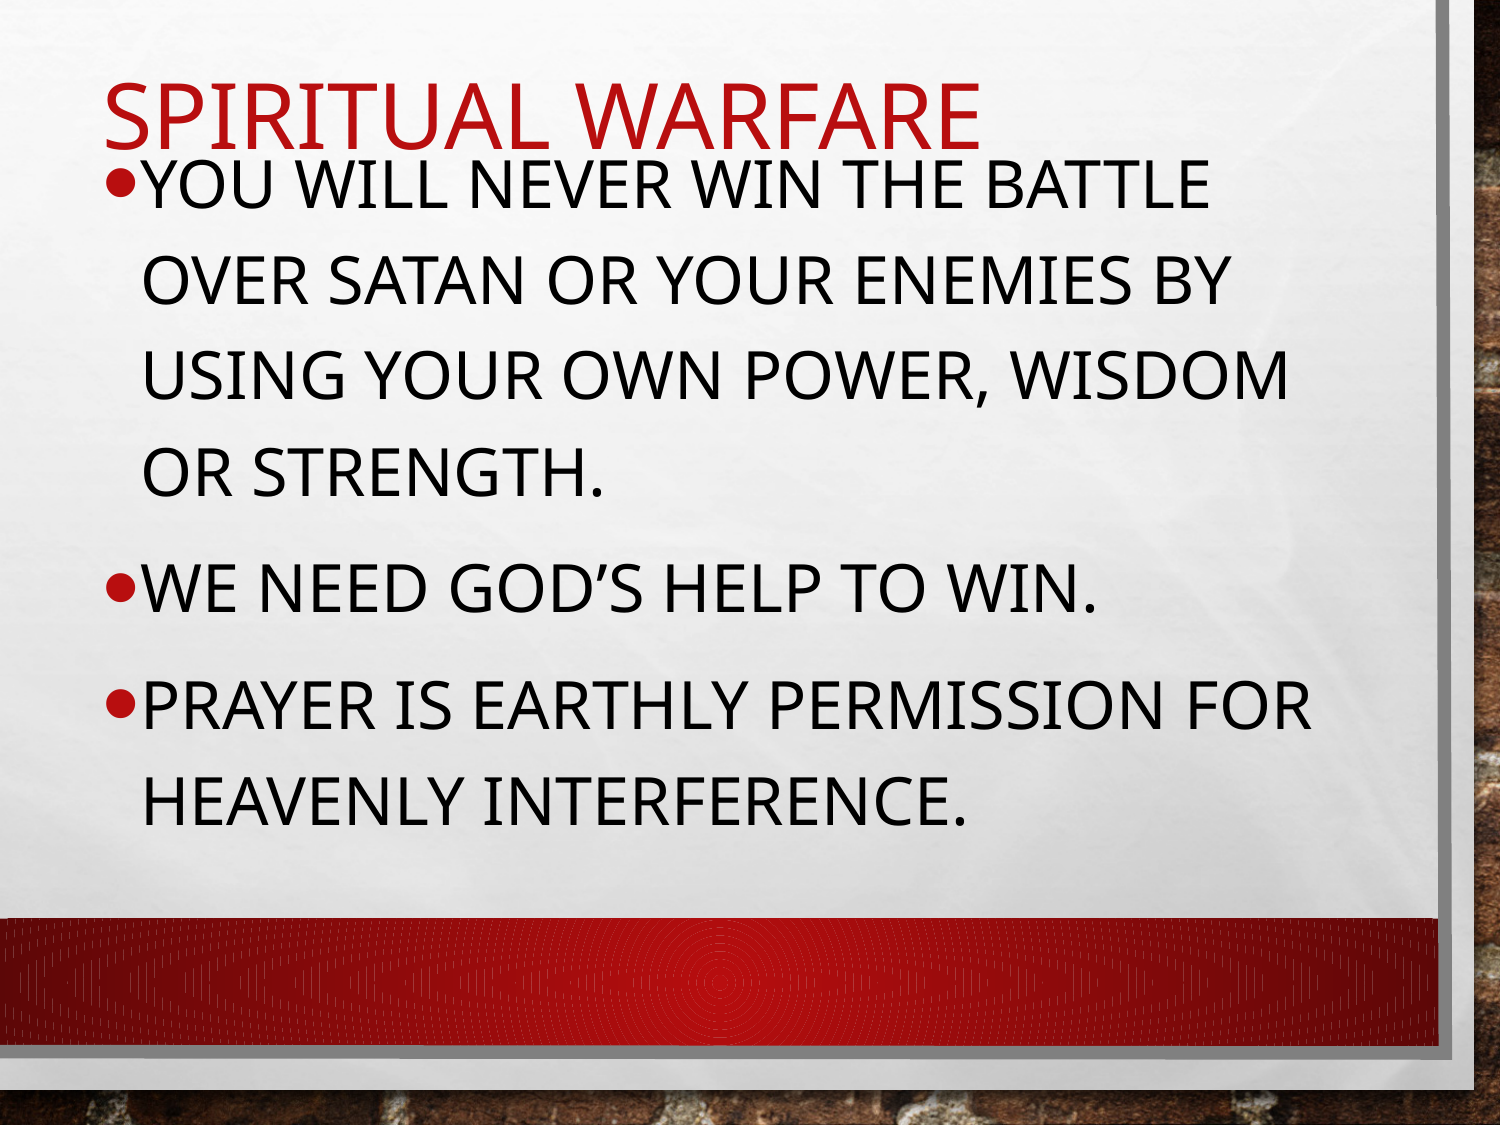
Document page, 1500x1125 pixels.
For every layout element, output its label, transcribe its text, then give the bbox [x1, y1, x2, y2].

picture [0, 0, 1500, 1125]
list You will never win the battle over satan or your enemies by using your own power, wisdom or strength. We need God’s help to win. Prayer is earthly permission for heavenly interference. [87, 210, 1367, 754]
title Spiritual Warfare [87, 24, 1367, 210]
